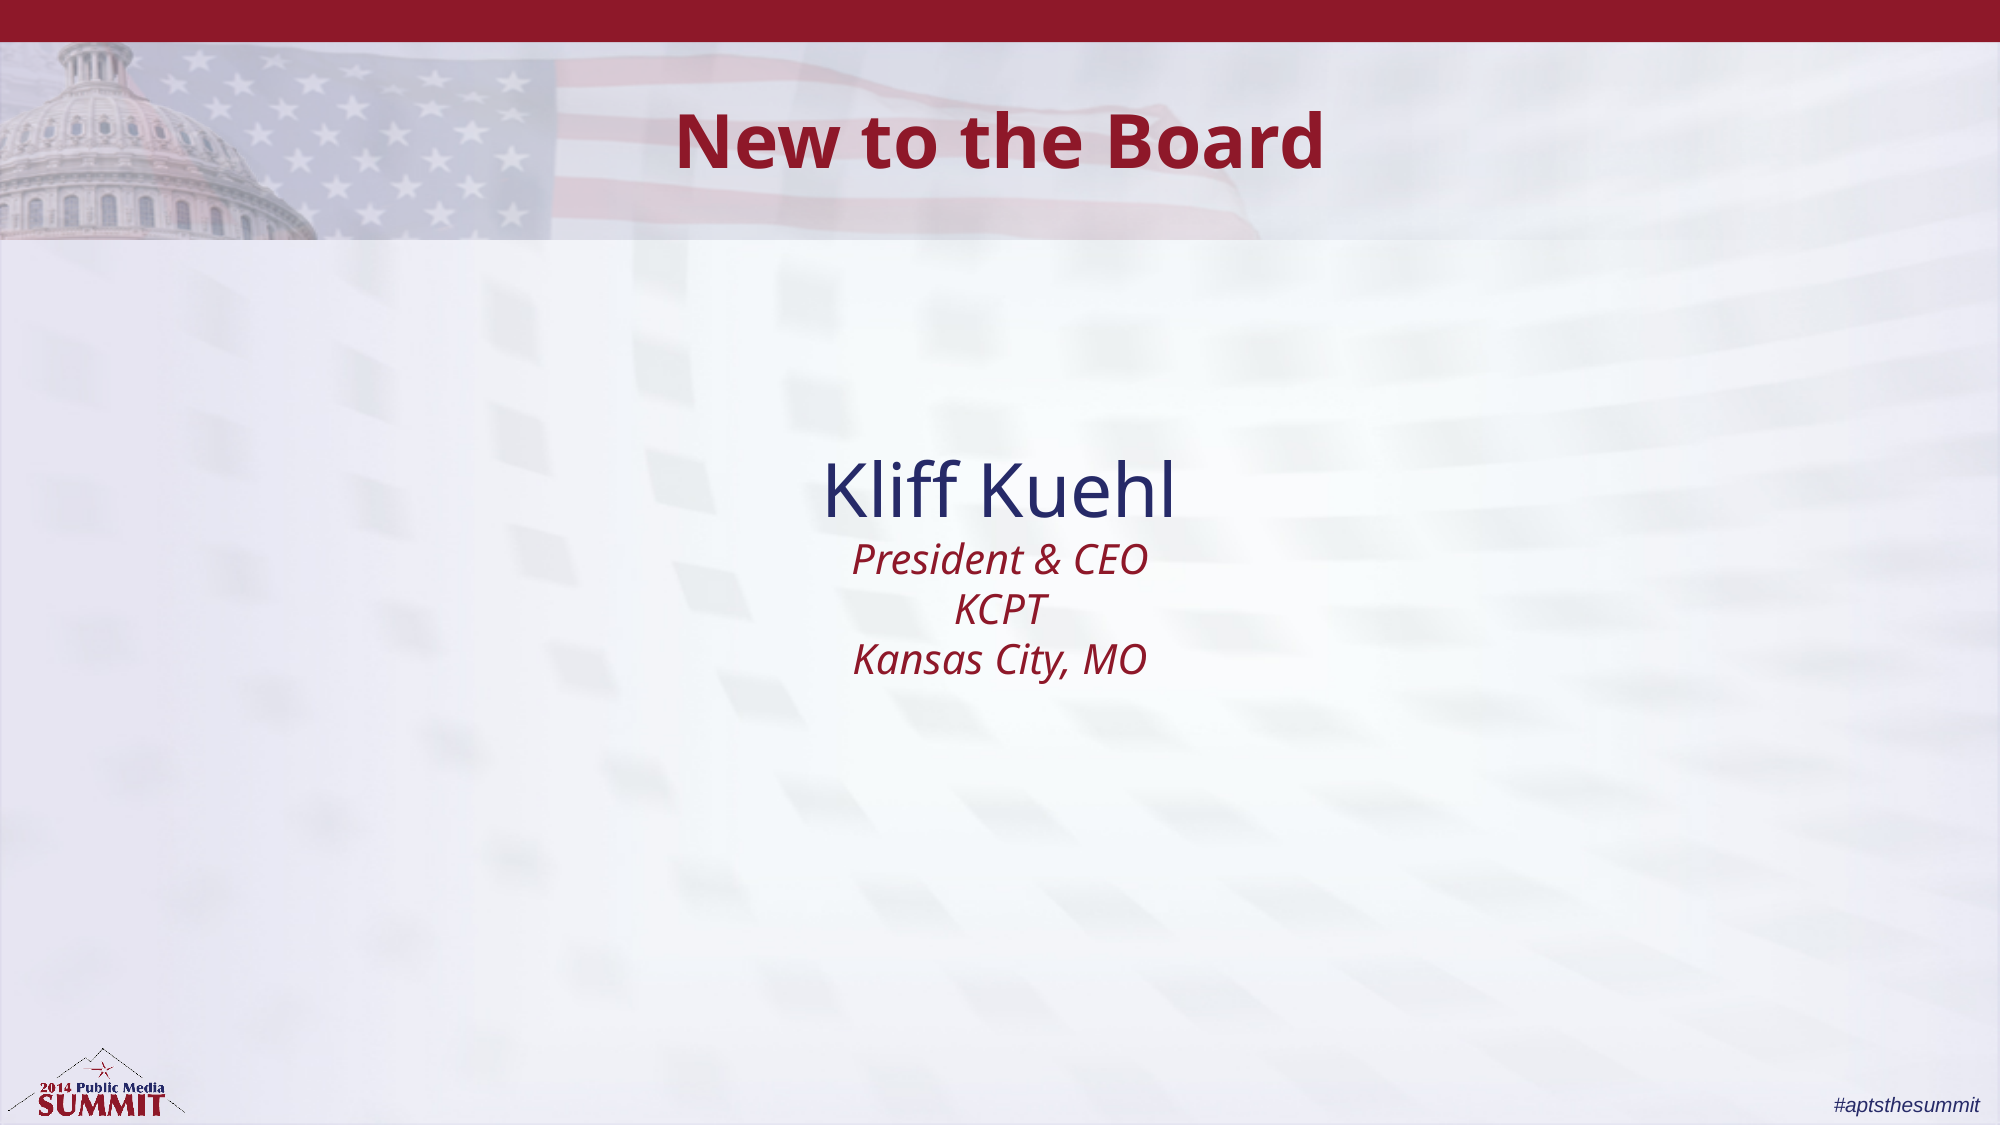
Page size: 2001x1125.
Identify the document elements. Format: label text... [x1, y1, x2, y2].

title Kliff Kuehl President & CEO KCPT Kansas City, MO [399, 412, 1601, 713]
text_box New to the Board [100, 45, 1901, 233]
picture [0, 43, 2000, 1125]
